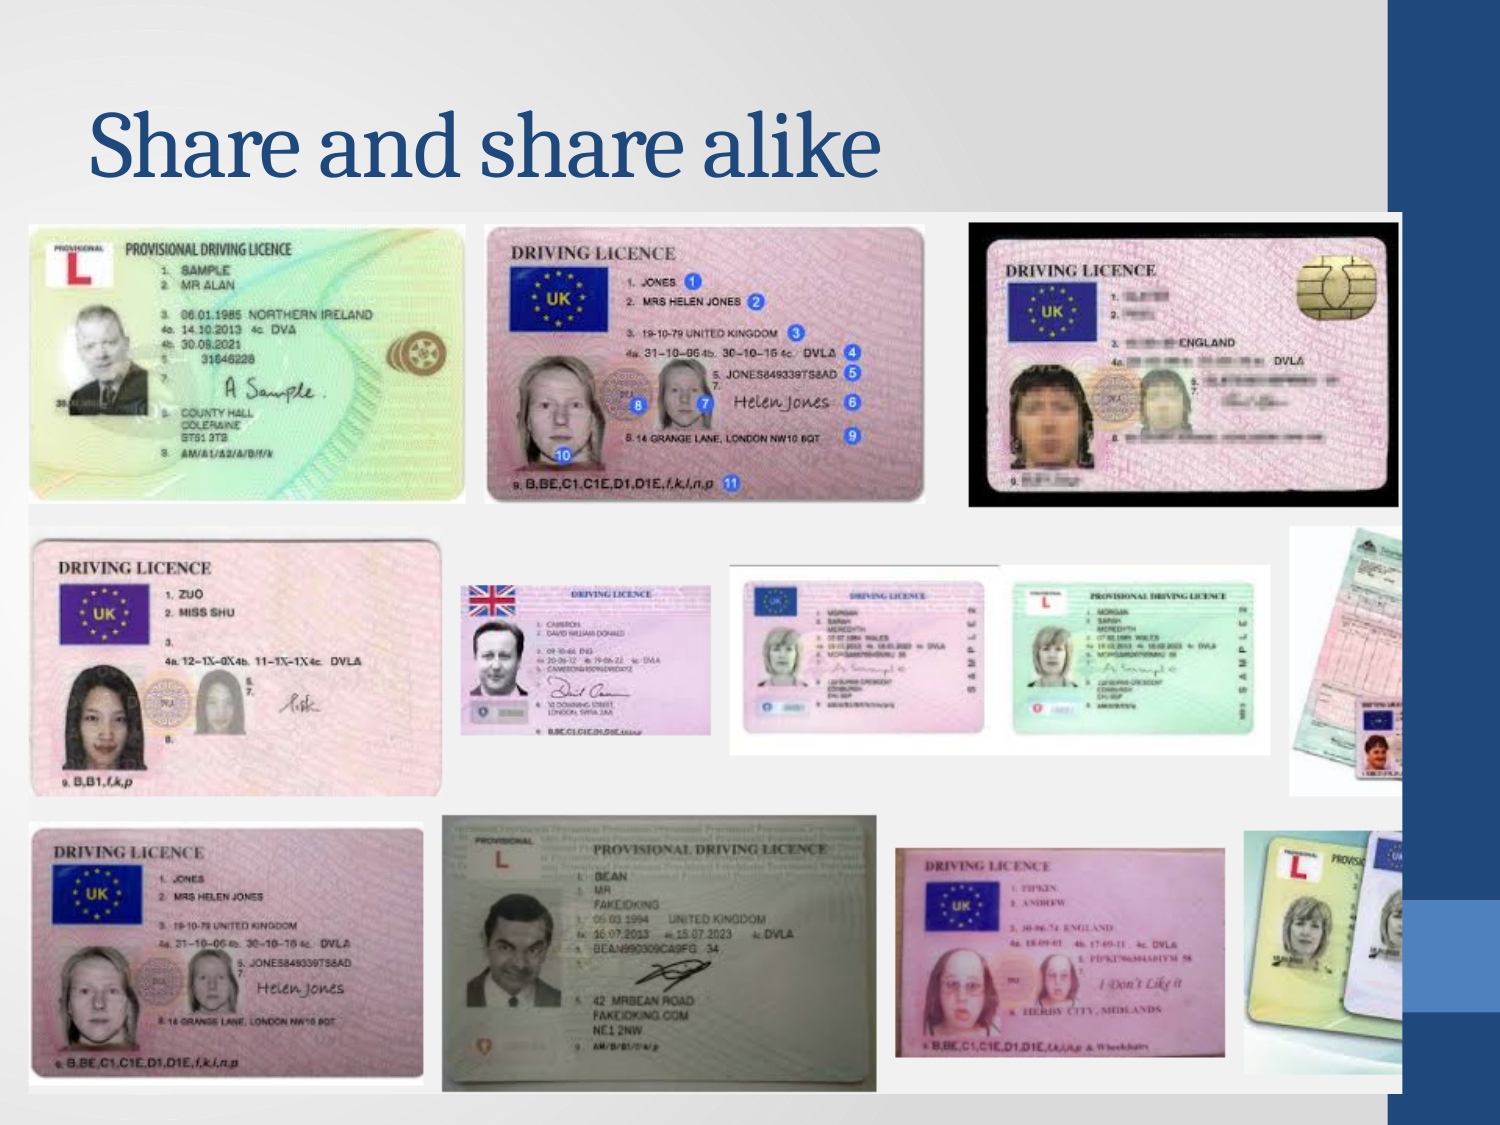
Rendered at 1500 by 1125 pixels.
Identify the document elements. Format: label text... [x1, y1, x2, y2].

title Share and share alike [75, 45, 1325, 204]
picture [28, 211, 1403, 1095]
